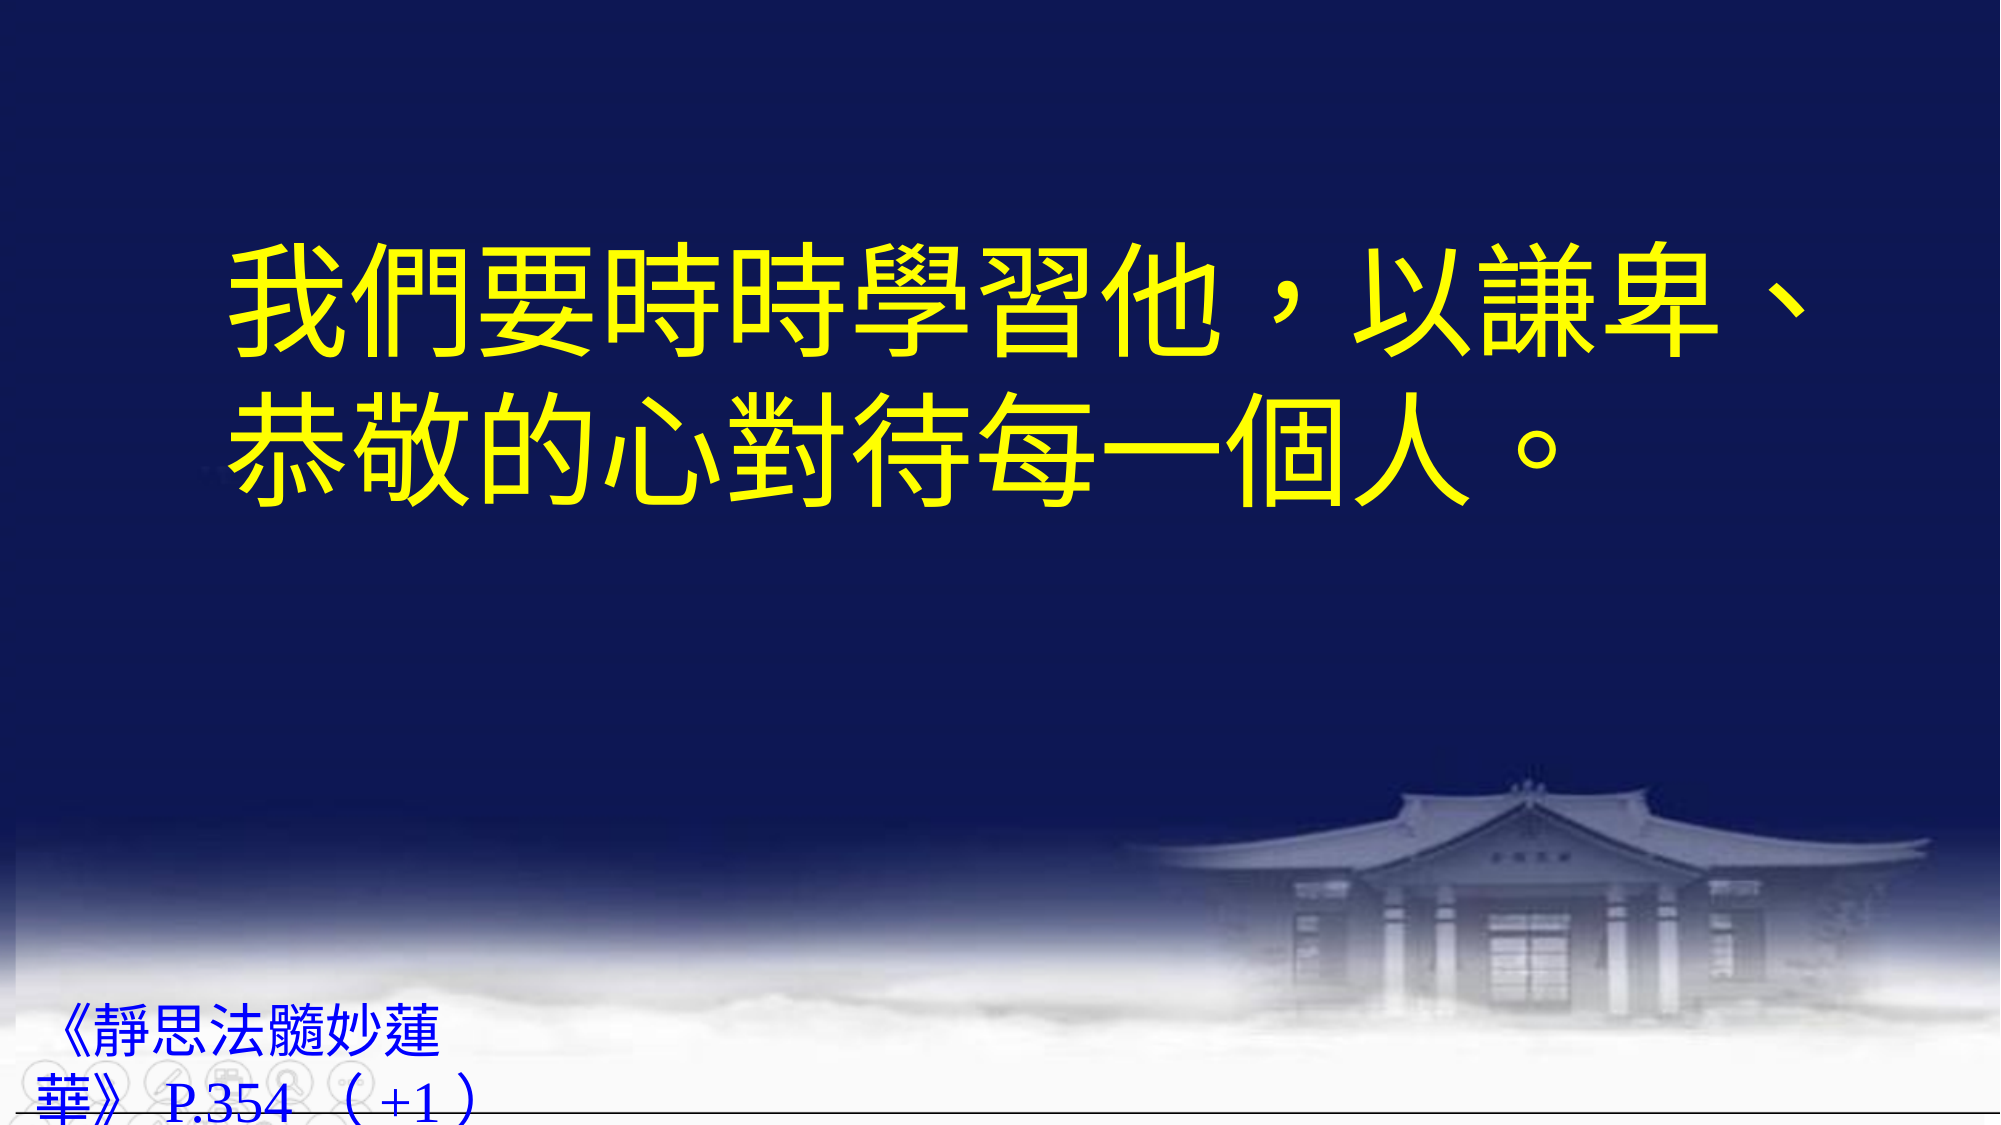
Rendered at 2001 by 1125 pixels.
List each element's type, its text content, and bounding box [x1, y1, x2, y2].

picture [0, 0, 2000, 1125]
list 我們要時時學習他，以謙卑、恭敬的心對待每一個人。 [209, 214, 1791, 596]
text_box 《靜思法髓妙蓮華》P.354（+1） [19, 987, 889, 1125]
